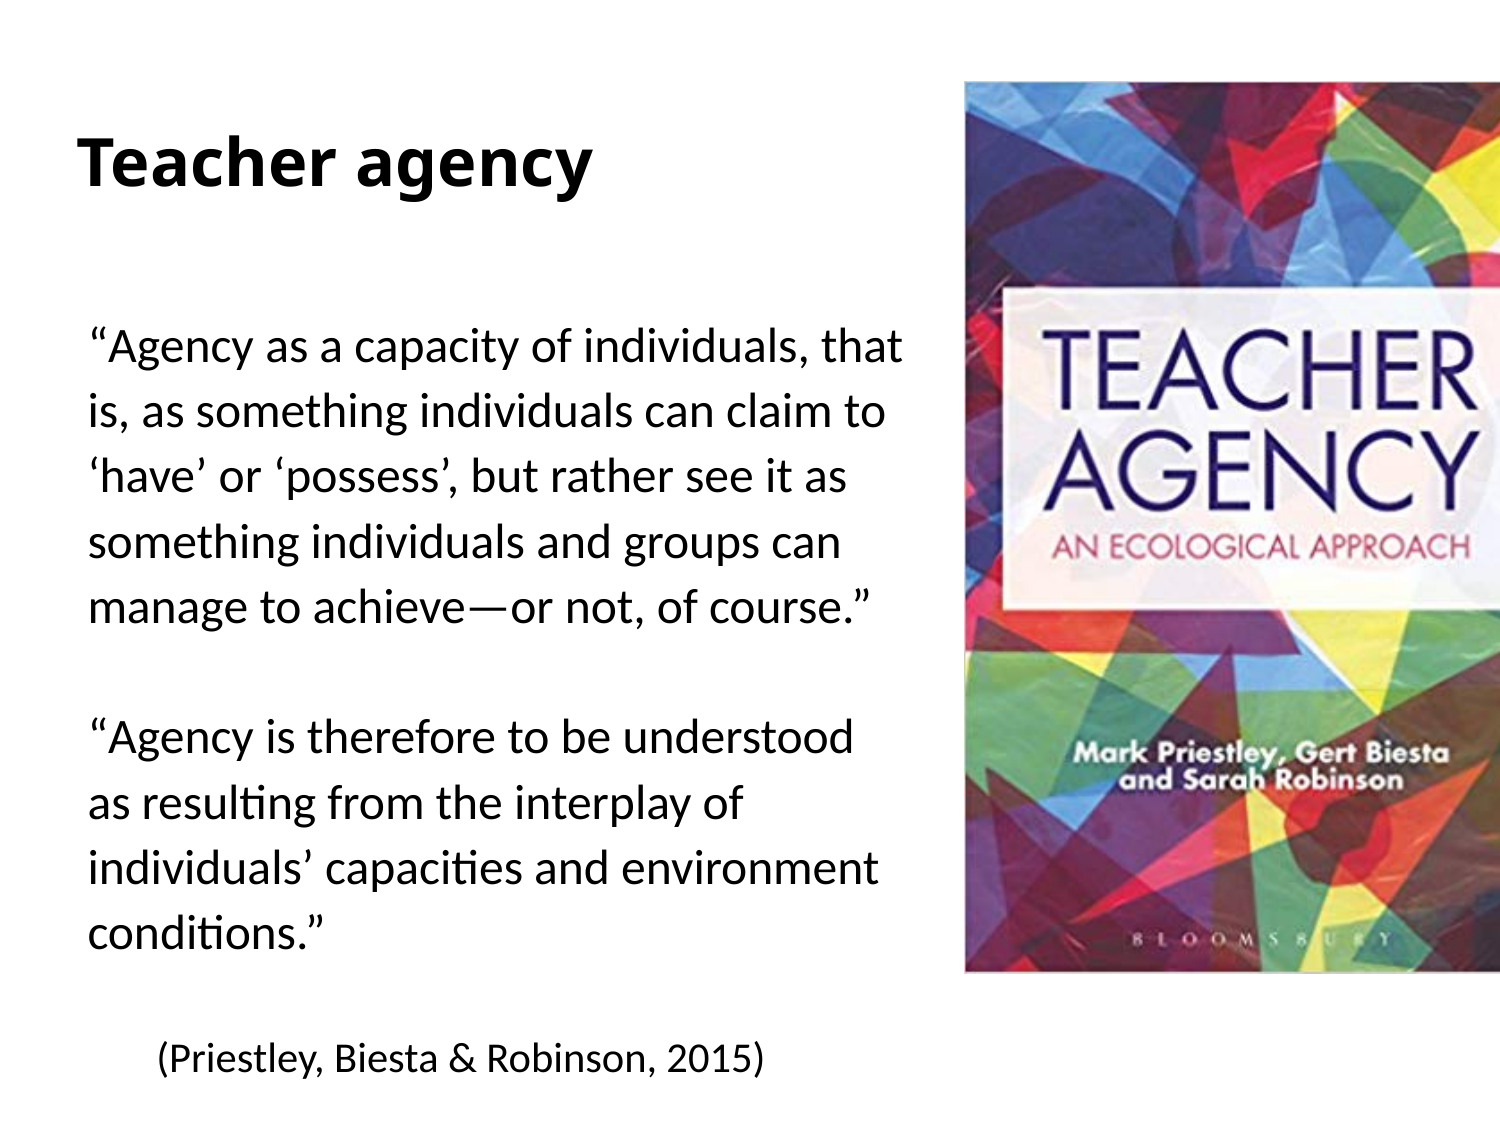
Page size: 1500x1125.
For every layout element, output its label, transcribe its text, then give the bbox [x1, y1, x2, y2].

picture [964, 81, 1500, 974]
title Teacher agency [61, 81, 735, 249]
list “Agency as a capacity of individuals, that is, as something individuals can claim to ‘have’ or ‘possess’, but rather see it as something individuals and groups can manage to achieve—or not, of course.” “Agency is therefore to be understood as resulting from the interplay of individuals’ capacities and environment conditions.” (Priestley, Biesta & Robinson, 2015) [72, 299, 920, 1089]
